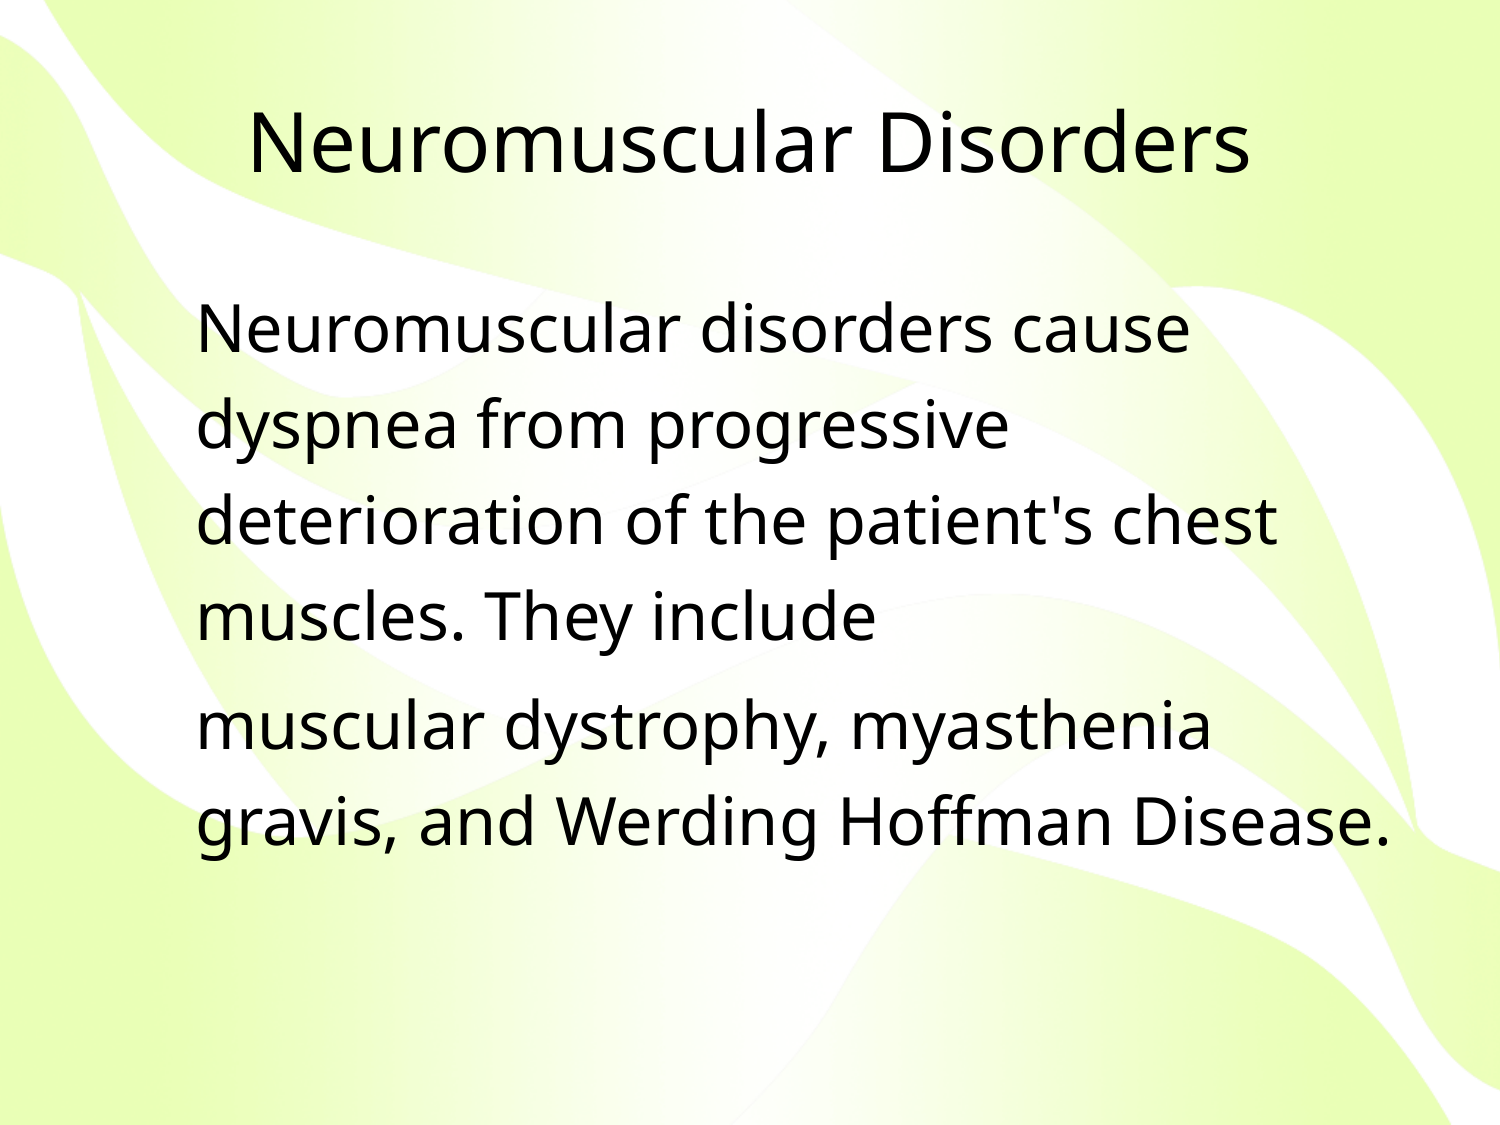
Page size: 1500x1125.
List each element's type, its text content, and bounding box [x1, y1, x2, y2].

list Neuromuscular disorders cause dyspnea from progressive deterioration of the patient's chest muscles. They include muscular dystrophy, myasthenia gravis, and Werding Hoffman Disease. [123, 262, 1426, 1048]
title Neuromuscular Disorders [74, 44, 1426, 233]
picture [0, 0, 1500, 1125]
